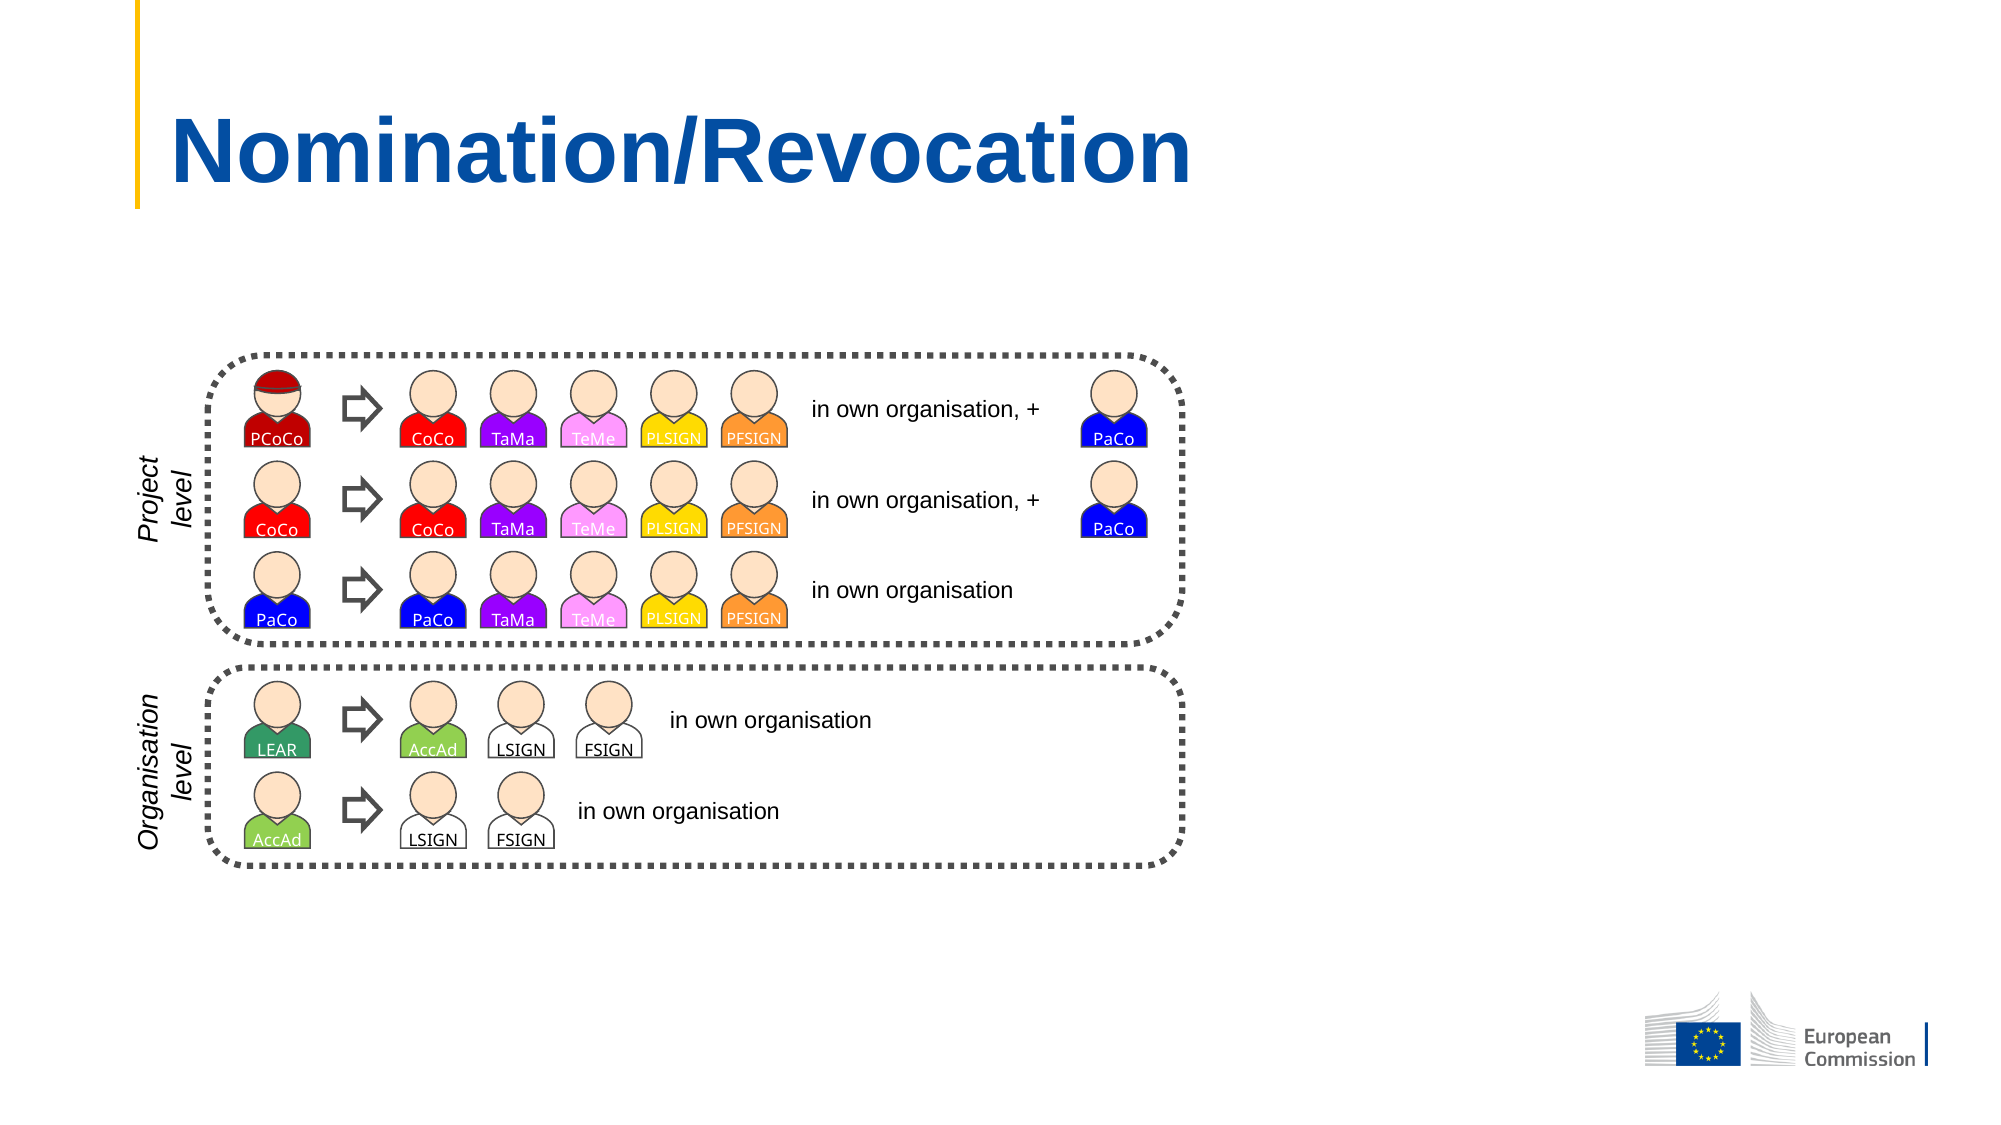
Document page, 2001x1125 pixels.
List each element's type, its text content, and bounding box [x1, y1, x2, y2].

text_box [480, 461, 547, 537]
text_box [488, 681, 554, 758]
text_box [244, 772, 311, 848]
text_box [641, 461, 707, 538]
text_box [721, 461, 788, 538]
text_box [560, 461, 627, 537]
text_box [244, 370, 311, 447]
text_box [480, 370, 547, 447]
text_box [721, 551, 788, 628]
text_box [560, 370, 627, 447]
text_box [560, 551, 627, 628]
text_box Nomination/Revocation [166, 86, 2000, 205]
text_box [244, 461, 310, 537]
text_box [576, 681, 642, 758]
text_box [400, 551, 466, 628]
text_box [244, 551, 310, 628]
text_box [641, 551, 707, 628]
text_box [480, 551, 547, 628]
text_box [641, 370, 707, 447]
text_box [488, 772, 554, 849]
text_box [721, 370, 788, 447]
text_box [400, 681, 467, 758]
text_box [207, 667, 1183, 866]
text_box Organisation level [129, 662, 197, 884]
text_box Project level [129, 355, 197, 645]
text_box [1081, 461, 1147, 537]
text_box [400, 461, 466, 537]
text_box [400, 370, 466, 447]
picture [1645, 991, 1928, 1066]
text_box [1081, 370, 1147, 447]
text_box [207, 355, 1183, 645]
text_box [244, 681, 311, 758]
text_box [400, 772, 467, 849]
